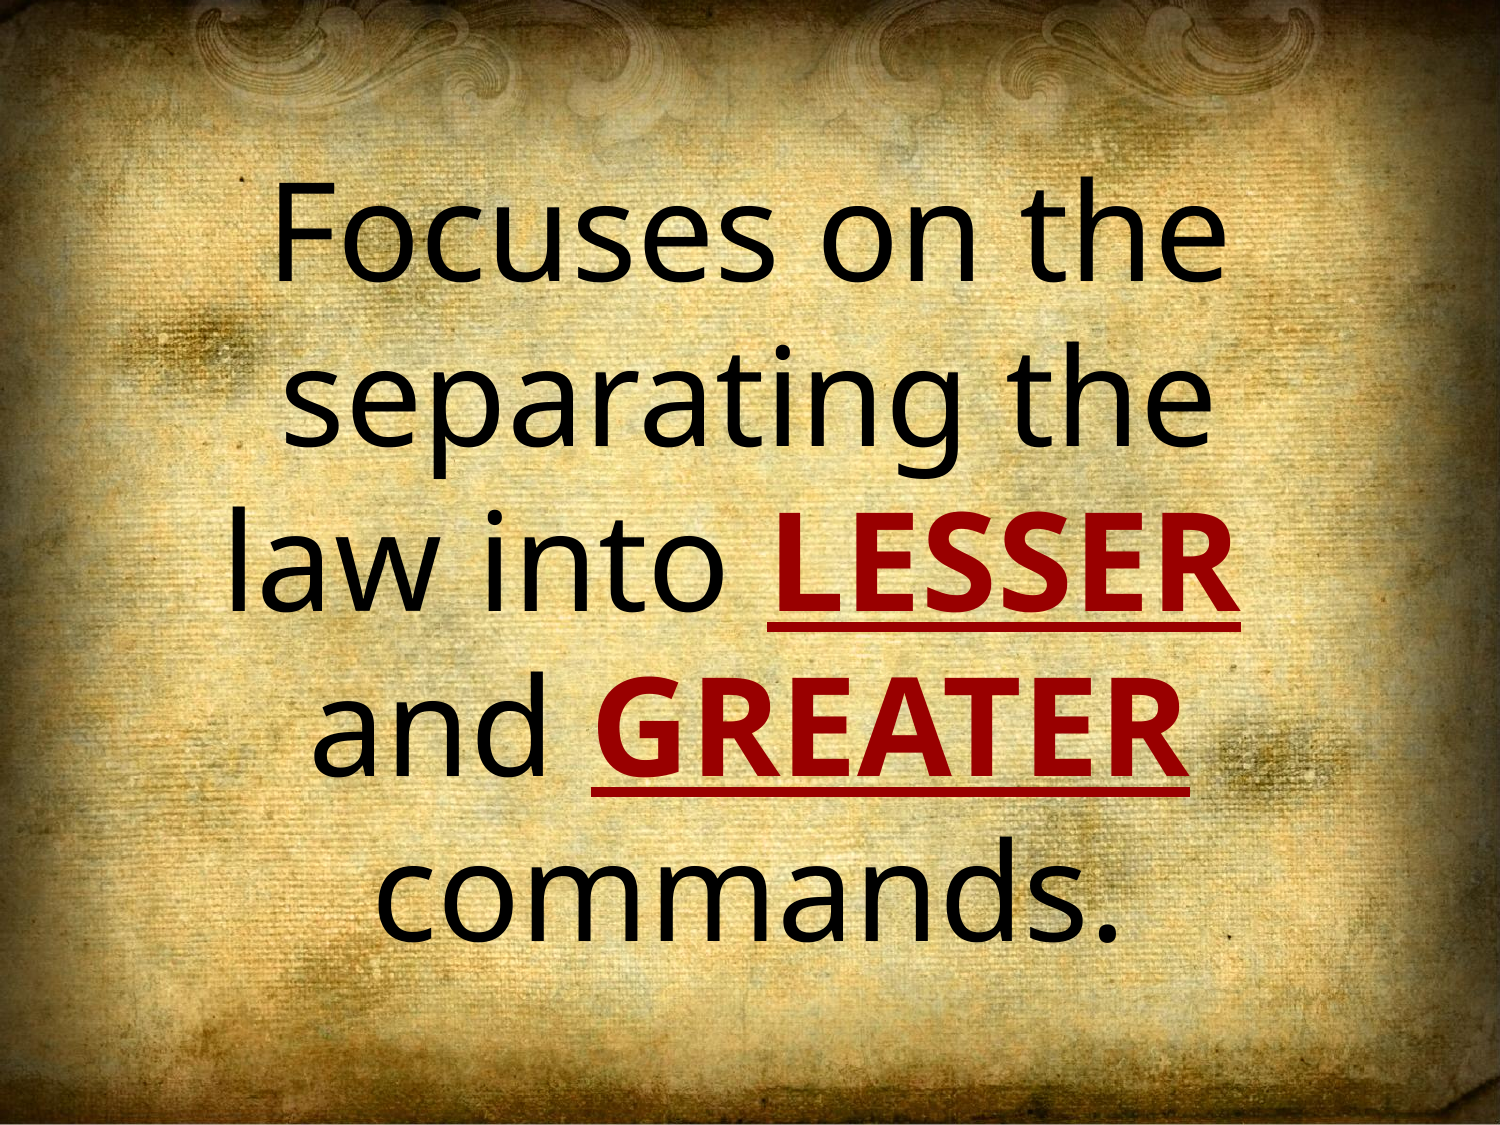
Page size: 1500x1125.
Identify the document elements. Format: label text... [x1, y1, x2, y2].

text_box Focuses on the separating the law into LESSER and GREATER commands. [202, 136, 1296, 976]
picture [0, 0, 1500, 1125]
